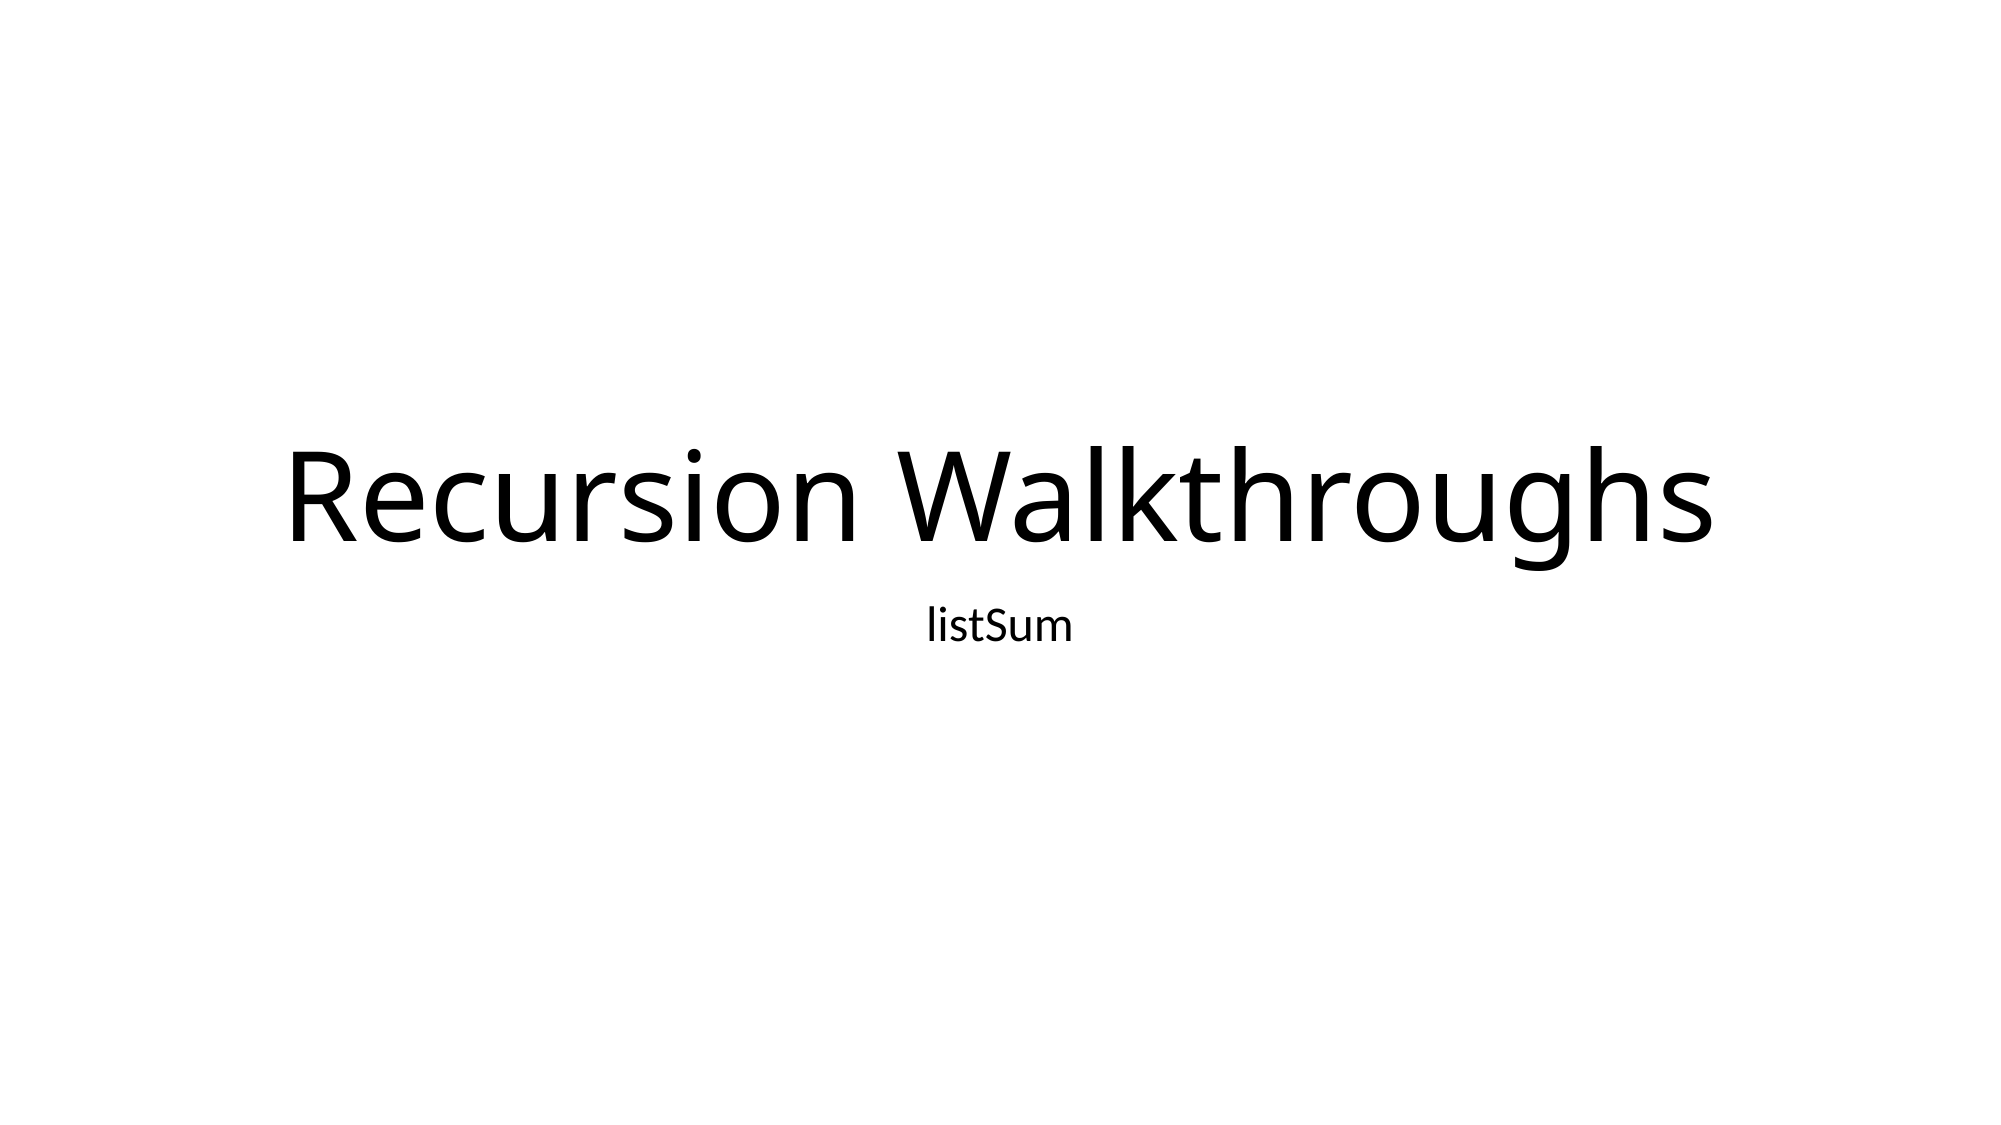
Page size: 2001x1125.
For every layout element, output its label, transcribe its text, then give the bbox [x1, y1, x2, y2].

title Recursion Walkthroughs [249, 184, 1750, 576]
subtitle listSum [249, 590, 1750, 863]
